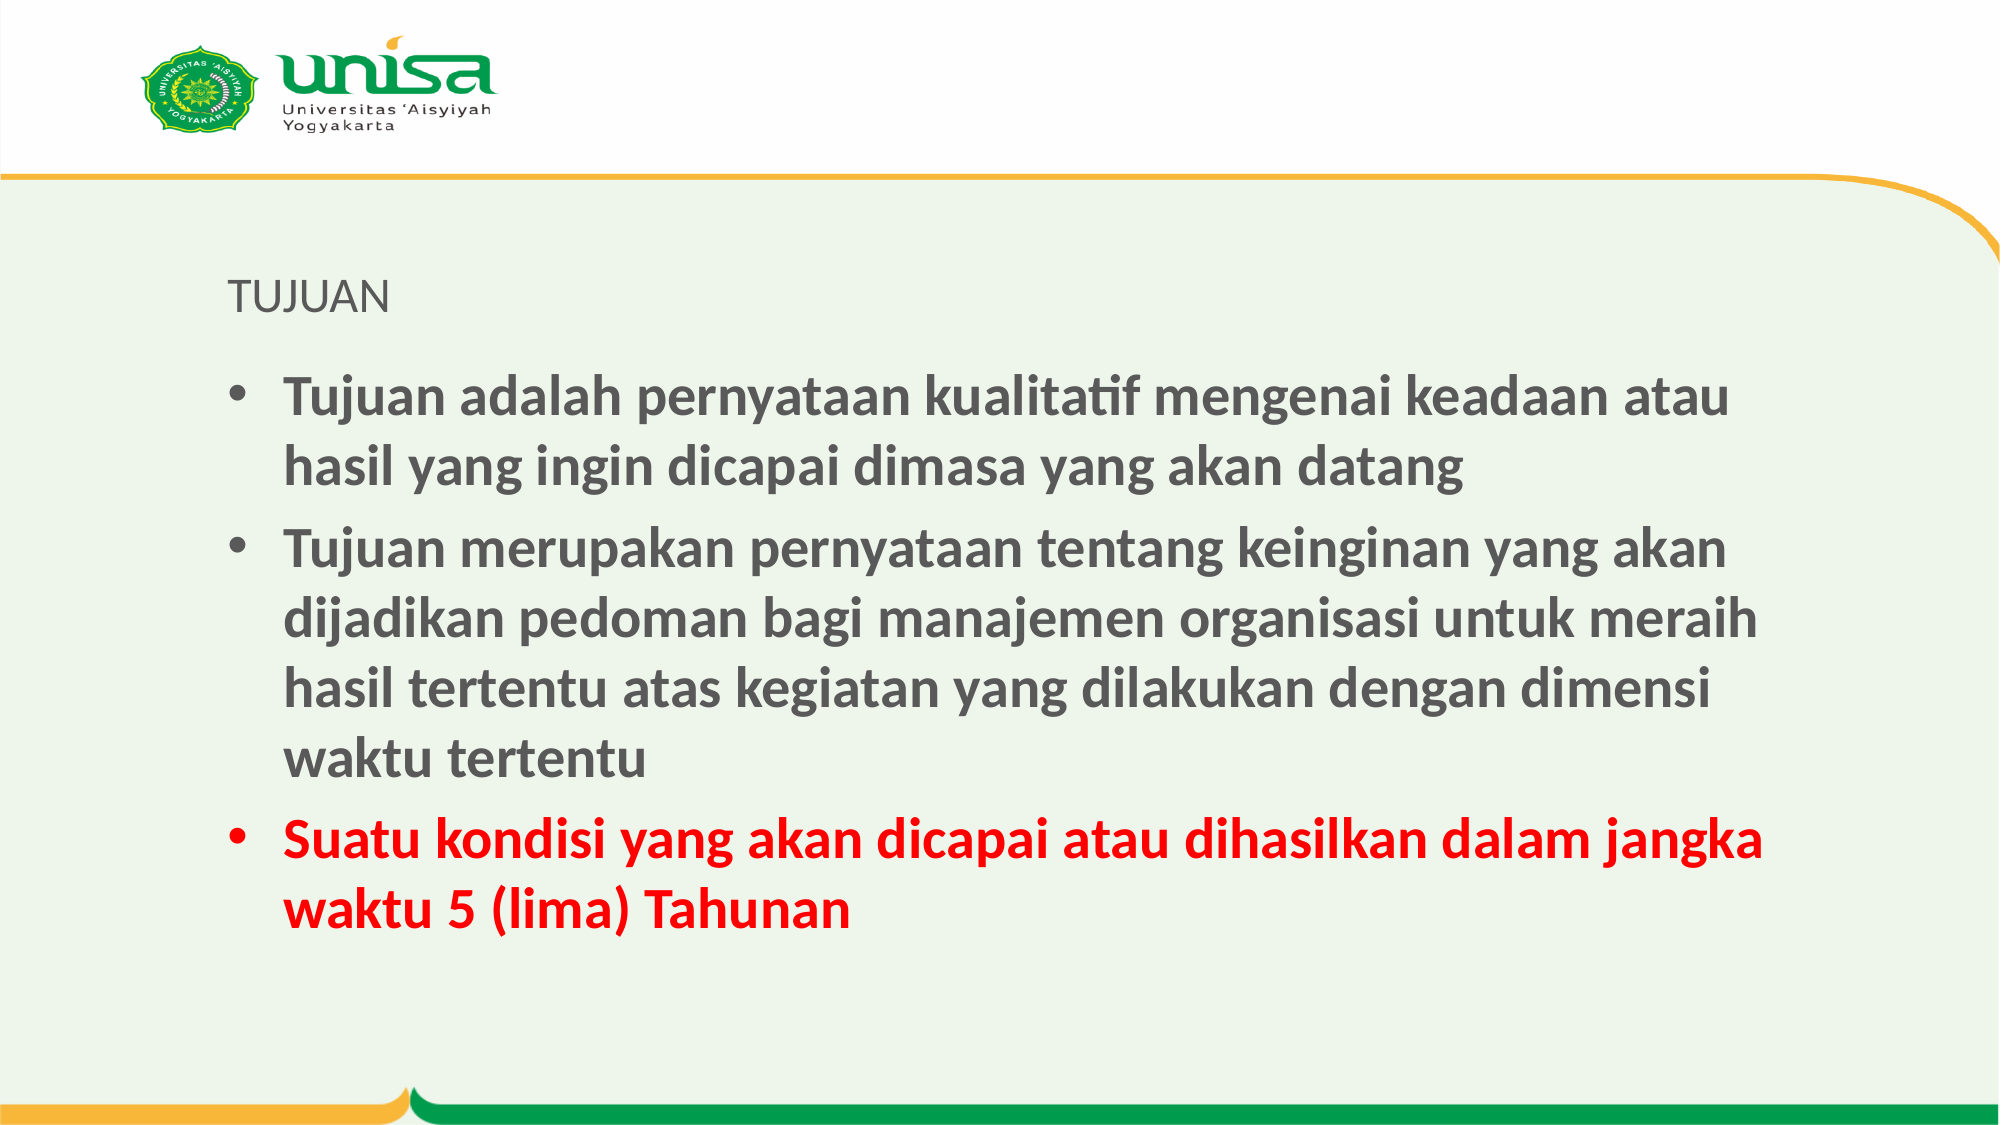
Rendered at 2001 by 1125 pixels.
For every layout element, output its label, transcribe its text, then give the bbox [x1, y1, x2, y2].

title TUJUAN [212, 255, 1867, 327]
picture [0, 0, 2000, 1125]
list Tujuan adalah pernyataan kualitatif mengenai keadaan atau hasil yang ingin dicapai dimasa yang akan datang Tujuan merupakan pernyataan tentang keinginan yang akan dijadikan pedoman bagi manajemen organisasi untuk meraih hasil tertentu atas kegiatan yang dilakukan dengan dimensi waktu tertentu Suatu kondisi yang akan dicapai atau dihasilkan dalam jangka waktu 5 (lima) Tahunan [212, 350, 1867, 1059]
